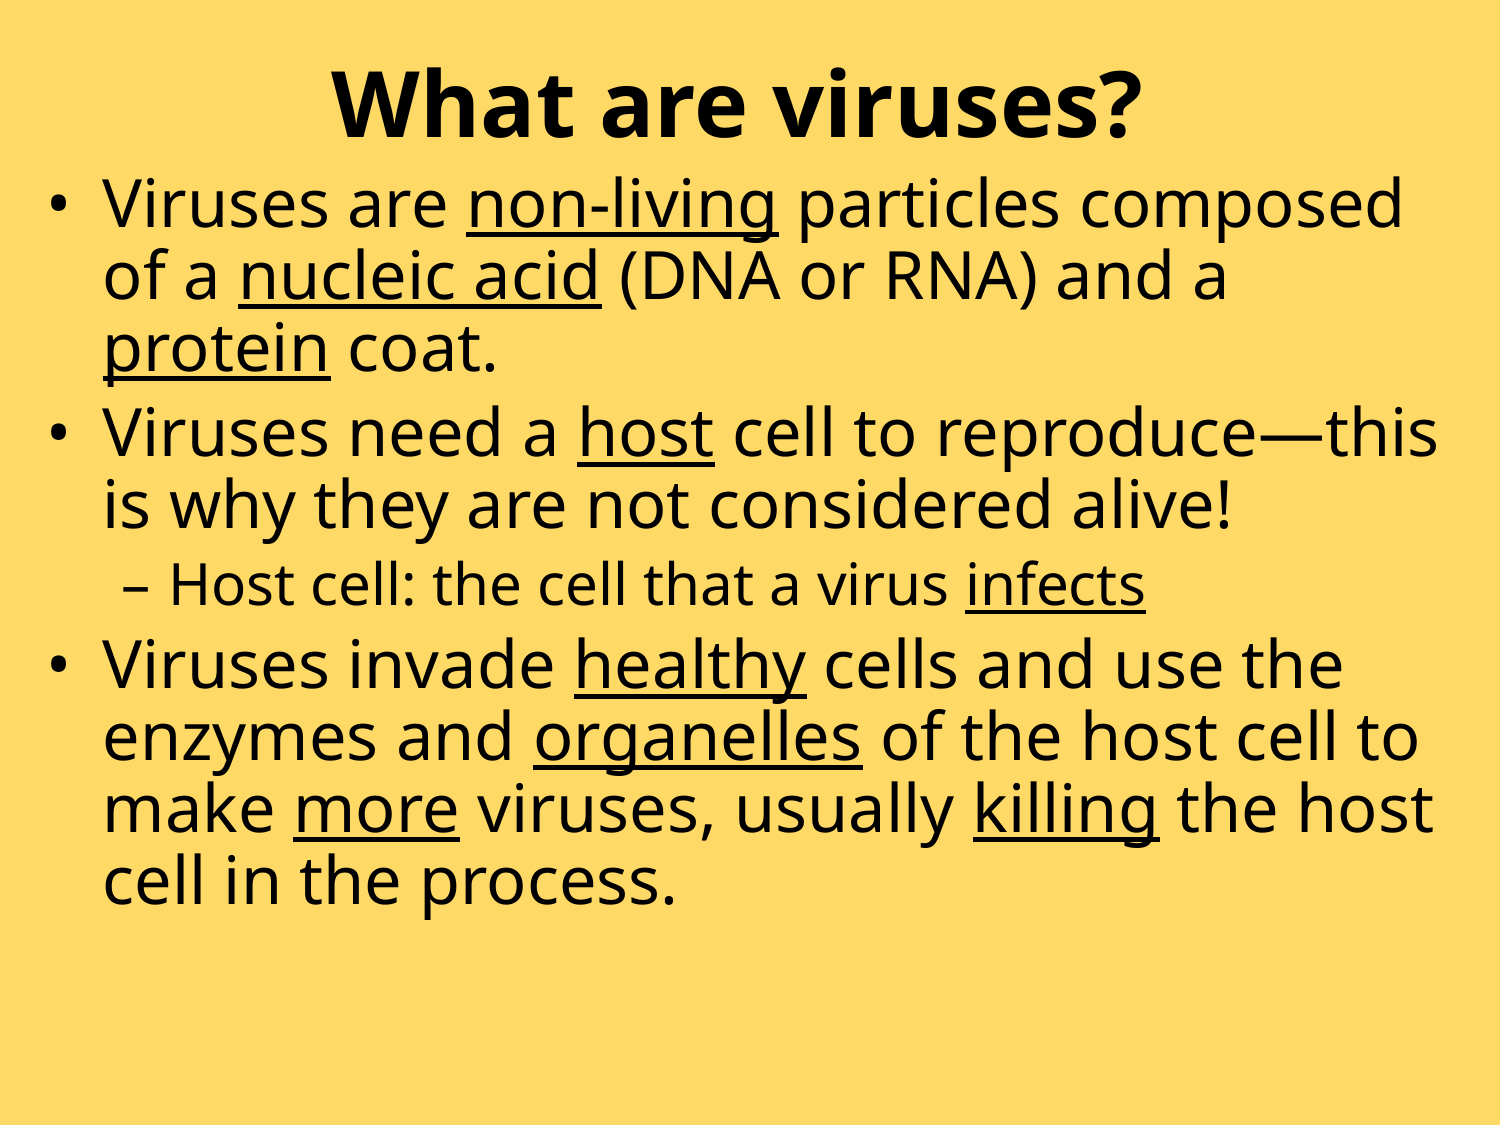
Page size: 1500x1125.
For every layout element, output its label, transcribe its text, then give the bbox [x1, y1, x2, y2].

title What are viruses? [75, 7, 1425, 162]
list Viruses are non-living particles composed of a nucleic acid (DNA or RNA) and a protein coat. Viruses need a host cell to reproduce—this is why they are not considered alive! Host cell: the cell that a virus infects Viruses invade healthy cells and use the enzymes and organelles of the host cell to make more viruses, usually killing the host cell in the process. [31, 162, 1472, 1061]
